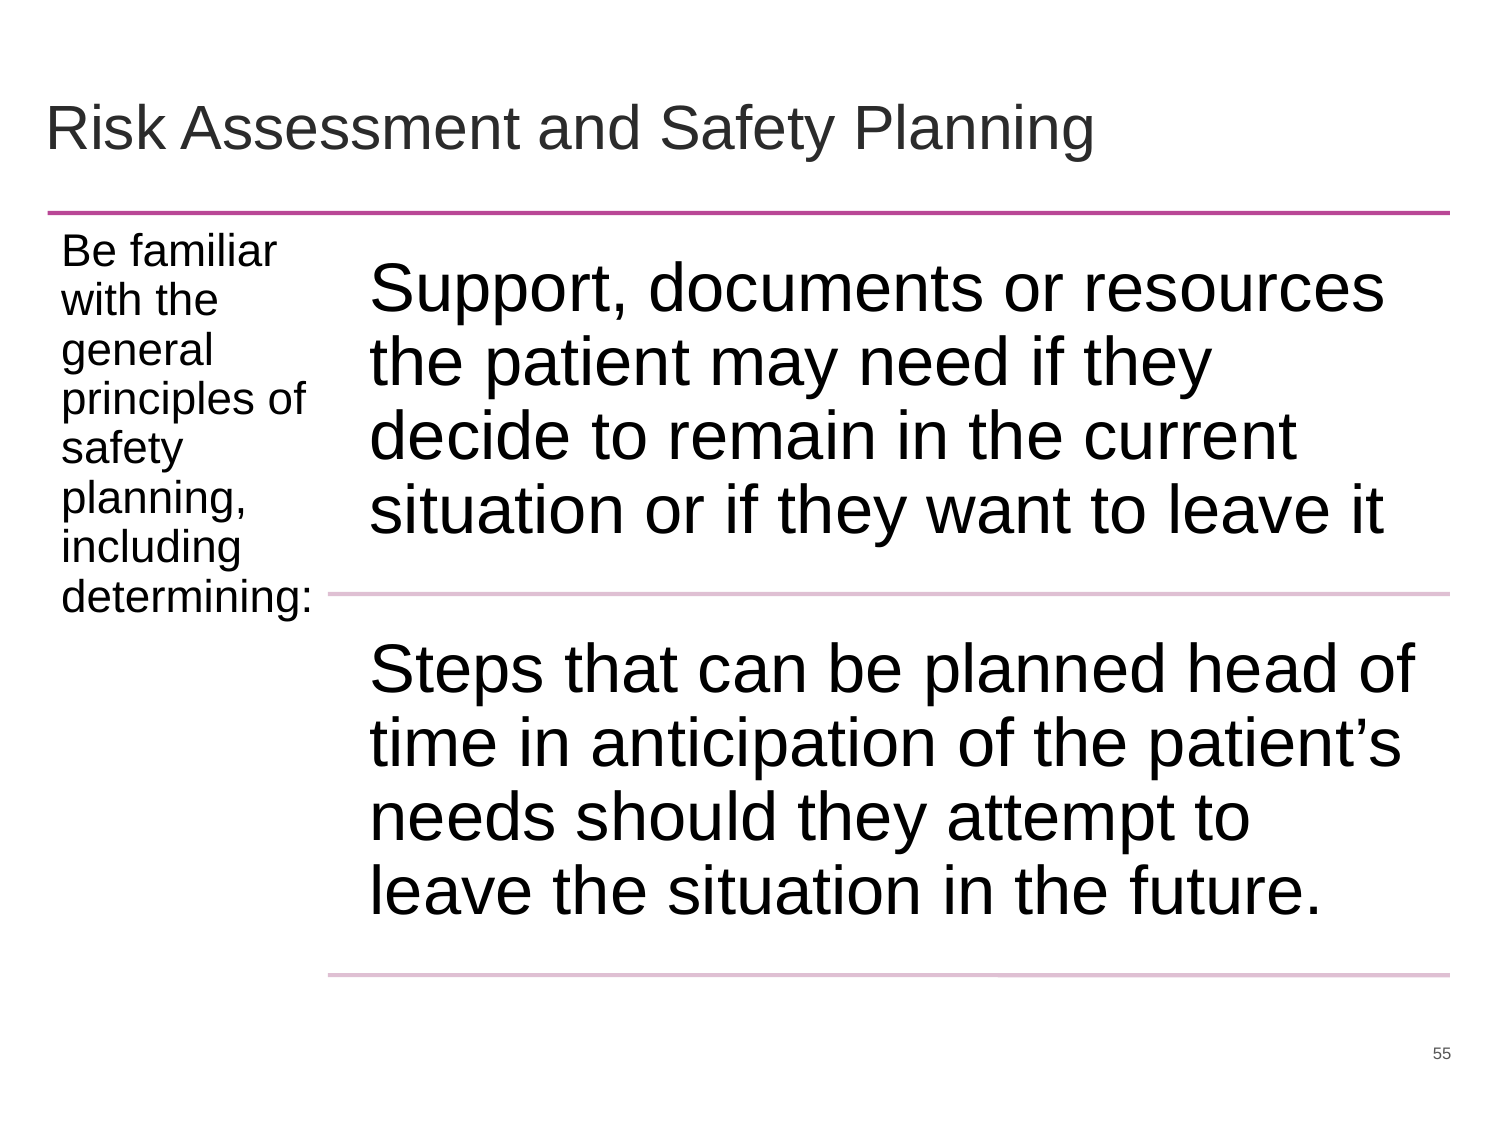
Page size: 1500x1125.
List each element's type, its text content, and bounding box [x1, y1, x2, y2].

slide_number 55 [1360, 1023, 1467, 1084]
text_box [47, 212, 1451, 994]
title Risk Assessment and Safety Planning [33, 49, 1450, 200]
